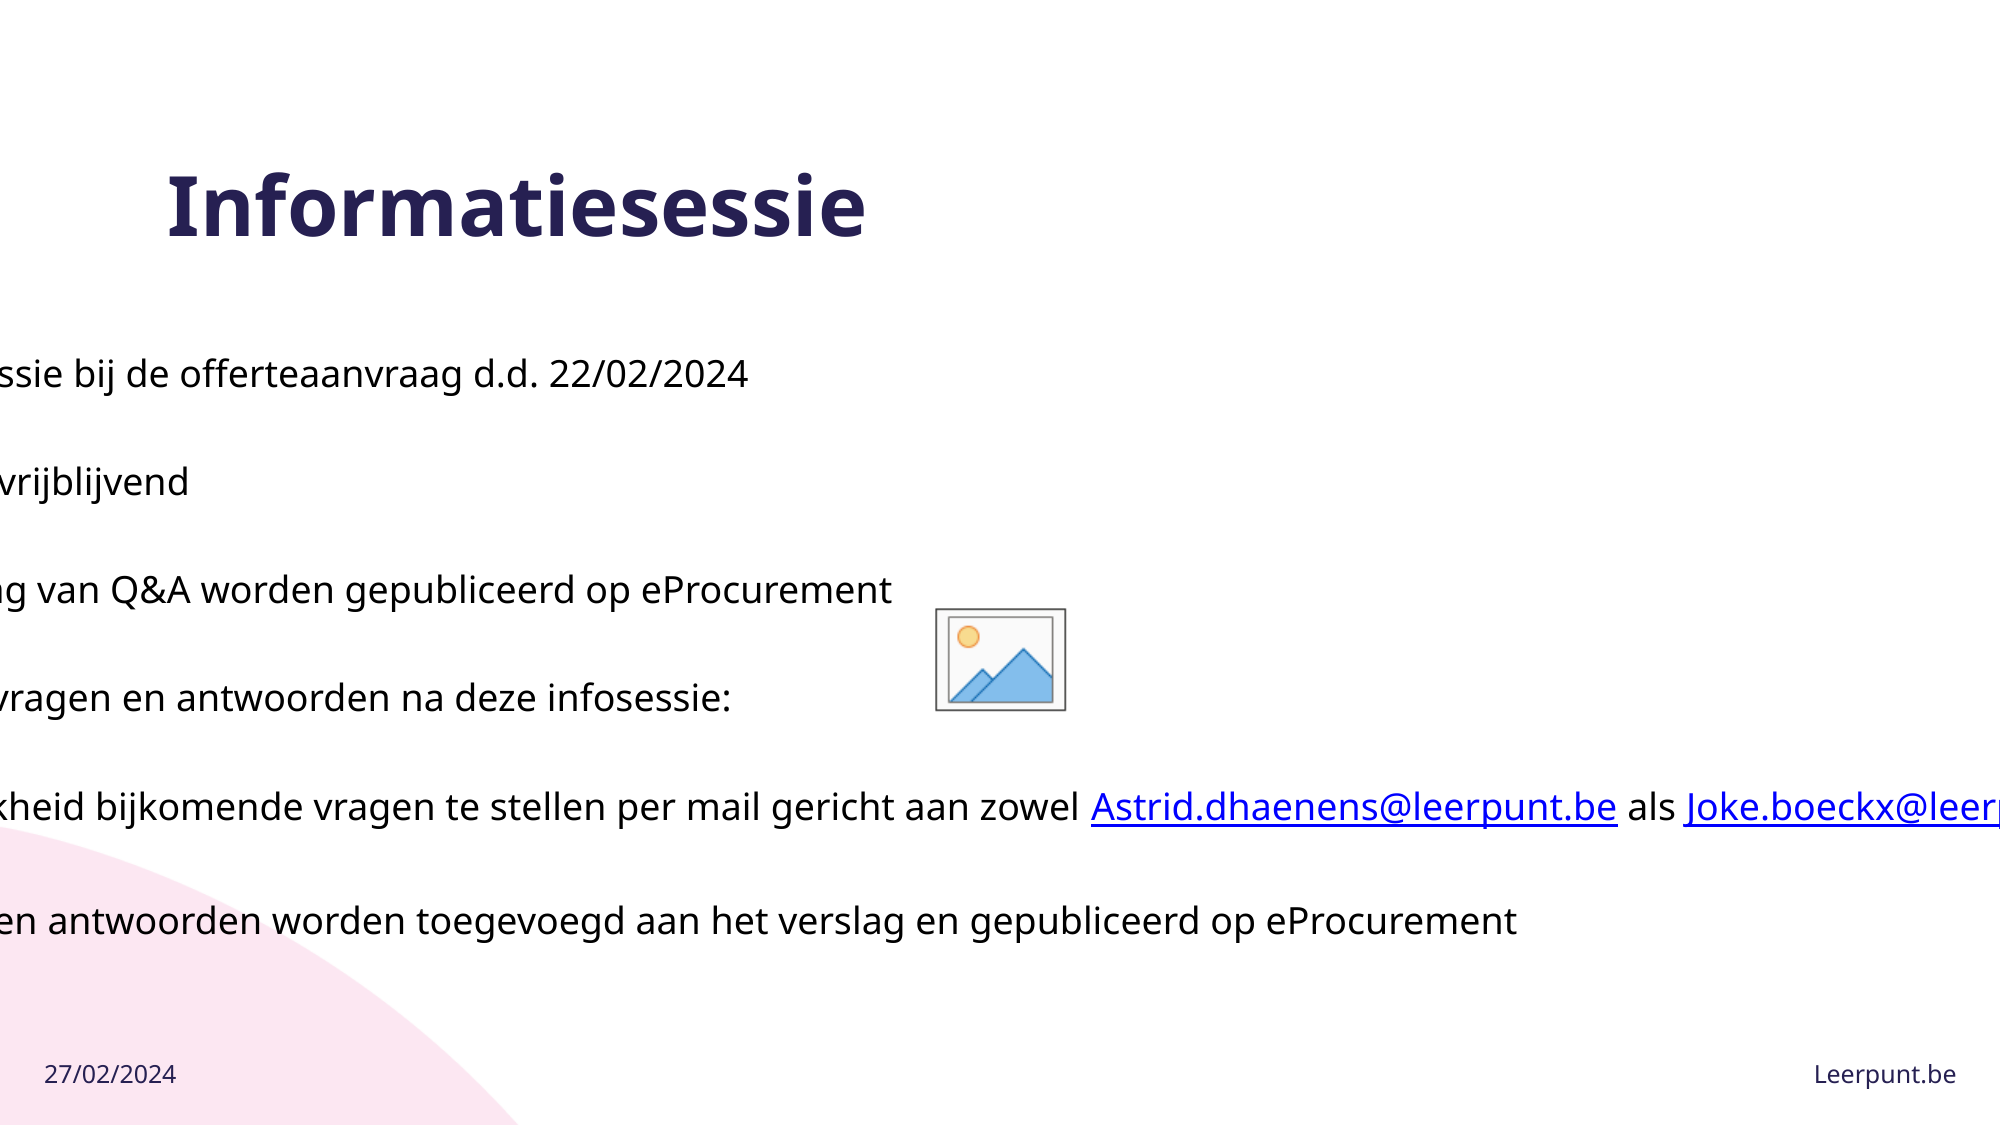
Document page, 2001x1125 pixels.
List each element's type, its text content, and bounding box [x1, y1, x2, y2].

title Informatiesessie [153, 94, 1846, 312]
picture [0, 376, 11, 385]
picture [0, 2, 2001, 1125]
